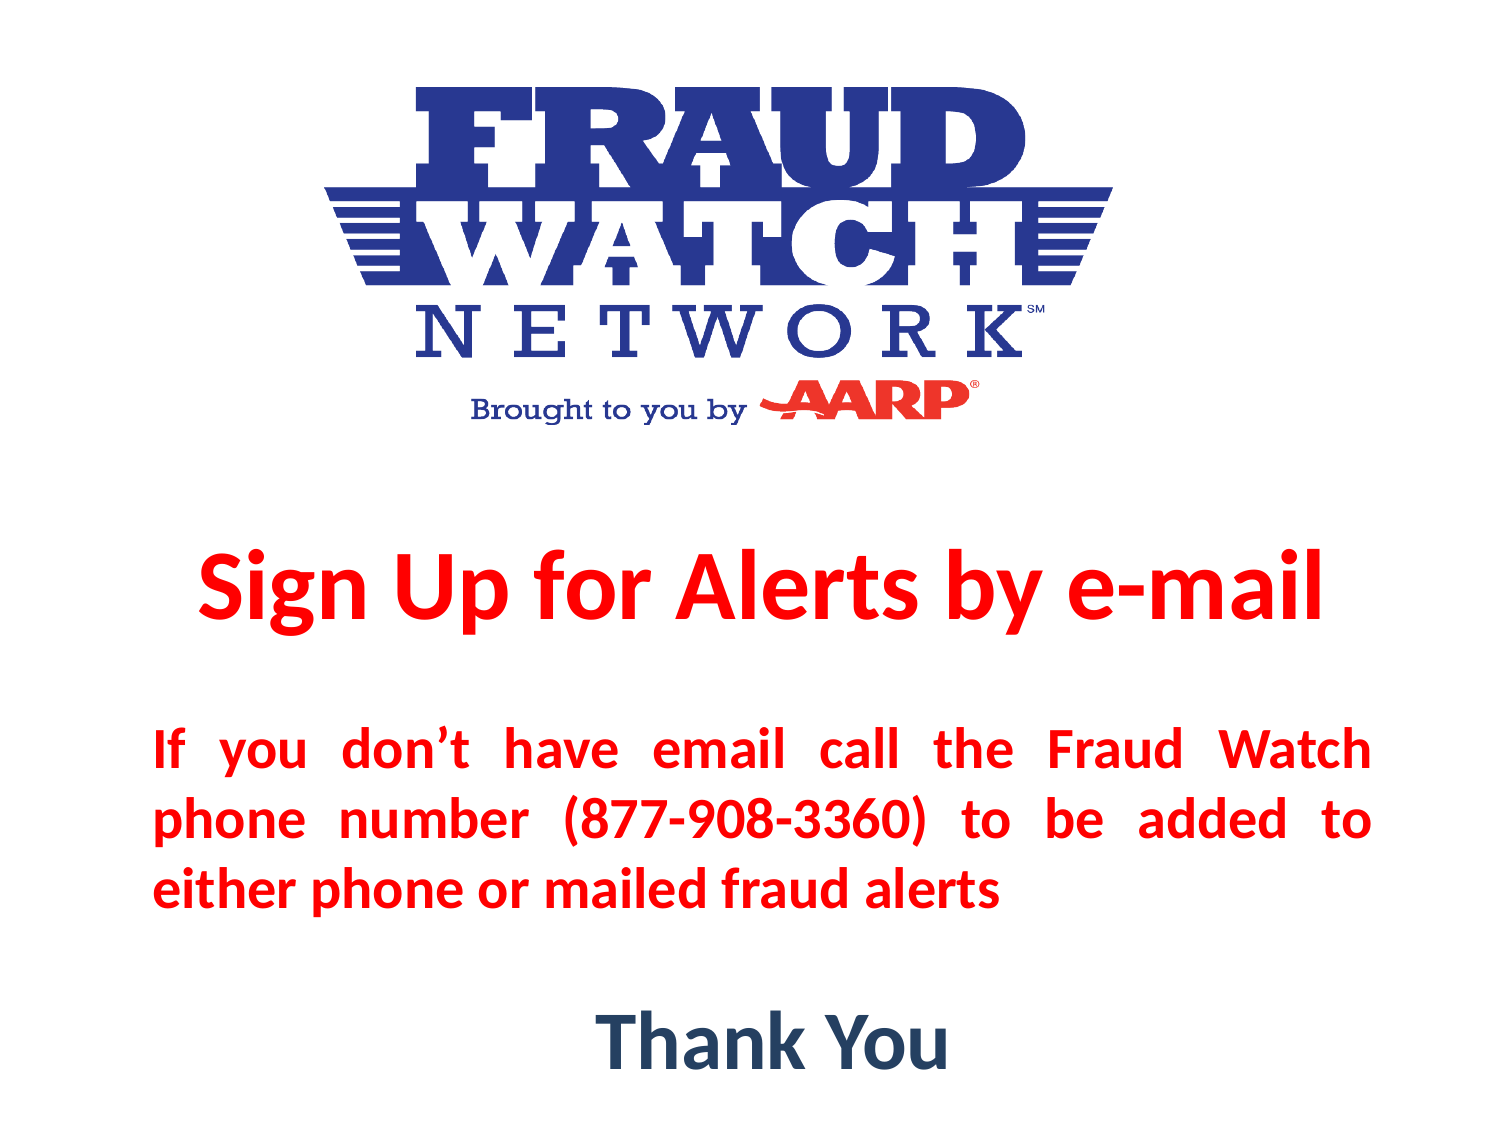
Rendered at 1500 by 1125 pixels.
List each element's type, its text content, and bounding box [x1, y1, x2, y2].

text_box Sign Up for Alerts by e-mail If you don’t have email call the Fraud Watch phone number (877-908-3360) to be added to either phone or mailed fraud alerts Thank You [137, 512, 1388, 1098]
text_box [324, 87, 1113, 426]
